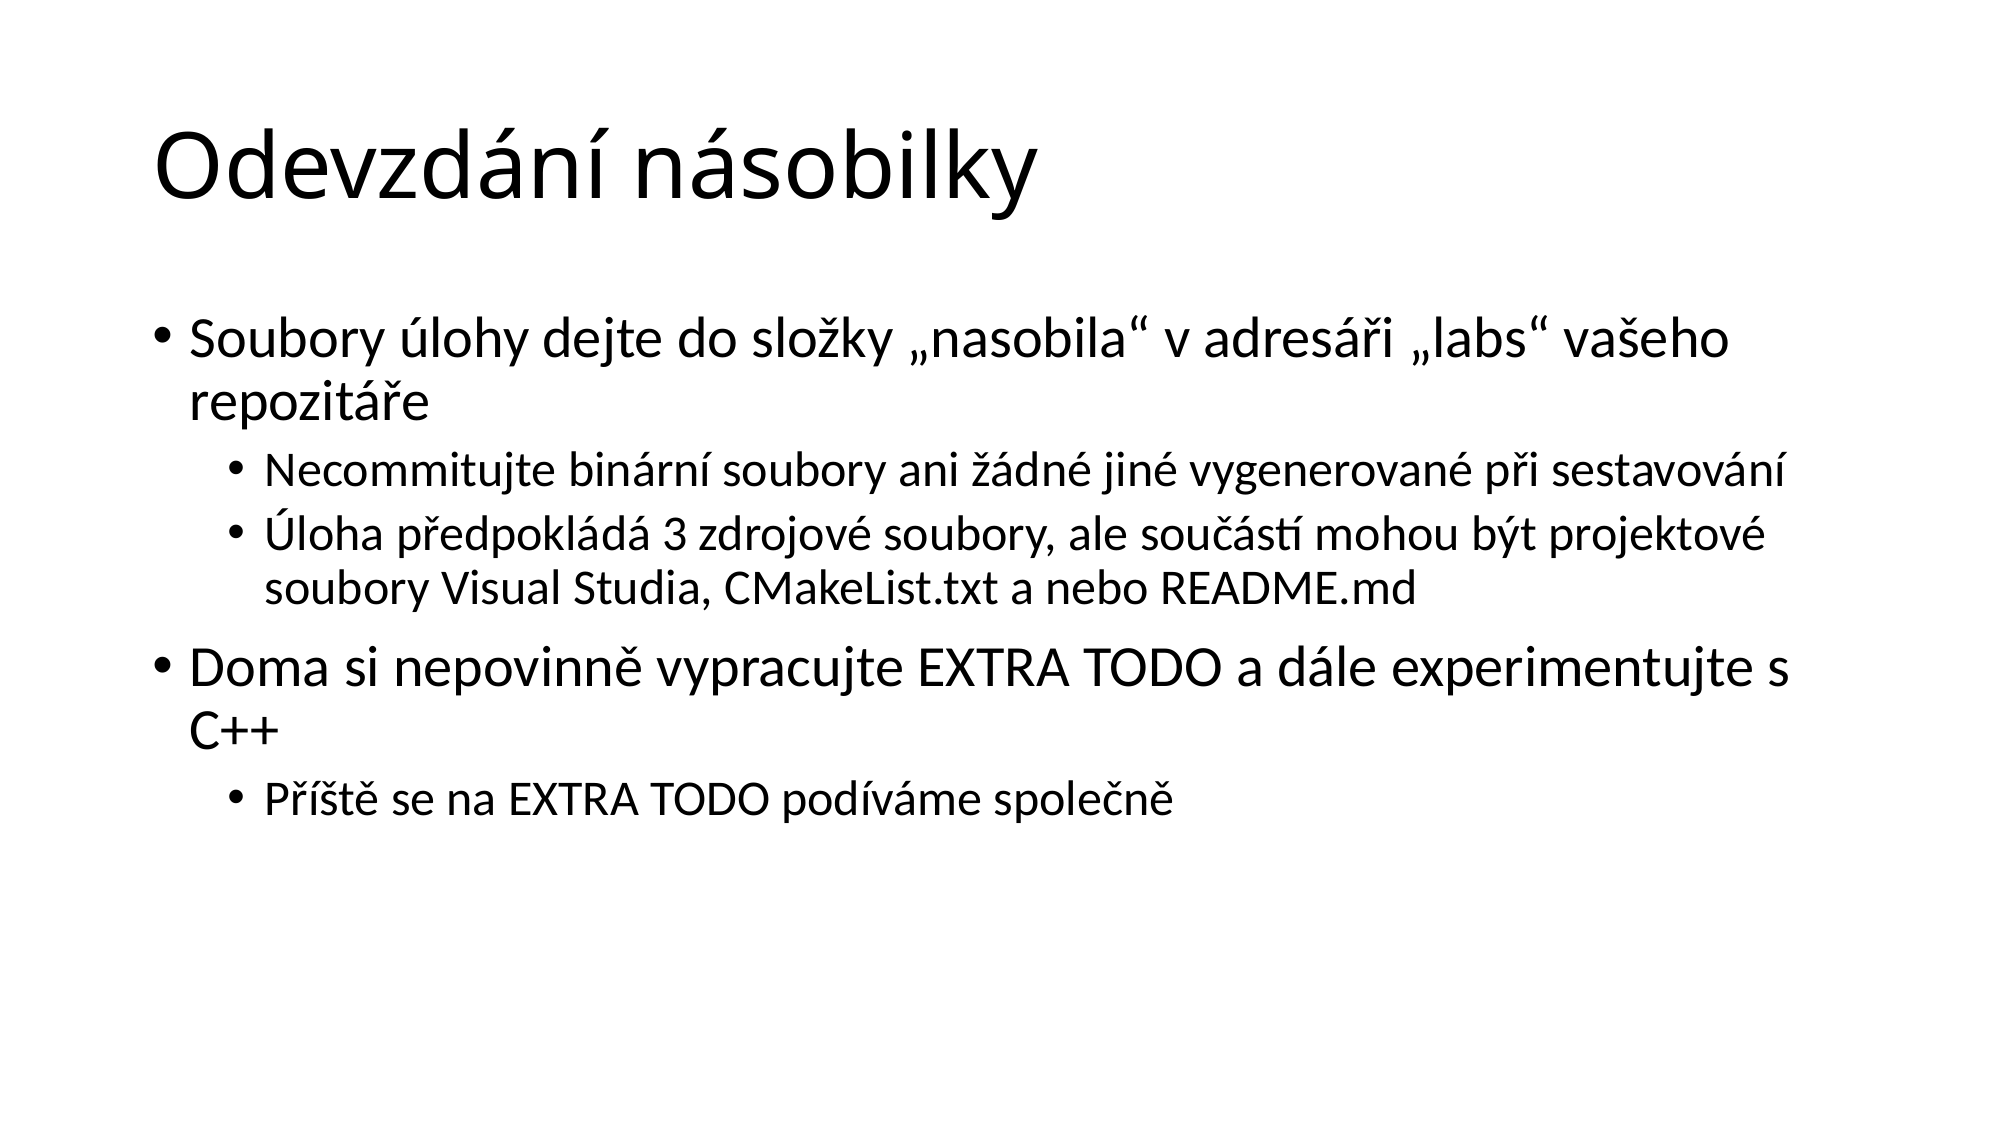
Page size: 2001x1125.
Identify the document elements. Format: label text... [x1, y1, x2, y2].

list Soubory úlohy dejte do složky „nasobila“ v adresáři „labs“ vašeho repozitáře Necommitujte binární soubory ani žádné jiné vygenerované při sestavování Úloha předpokládá 3 zdrojové soubory, ale součástí mohou být projektové soubory Visual Studia, CMakeList.txt a nebo README.md Doma si nepovinně vypracujte EXTRA TODO a dále experimentujte s C++ Příště se na EXTRA TODO podíváme společně [137, 299, 1863, 1014]
title Odevzdání násobilky [137, 59, 1863, 278]
